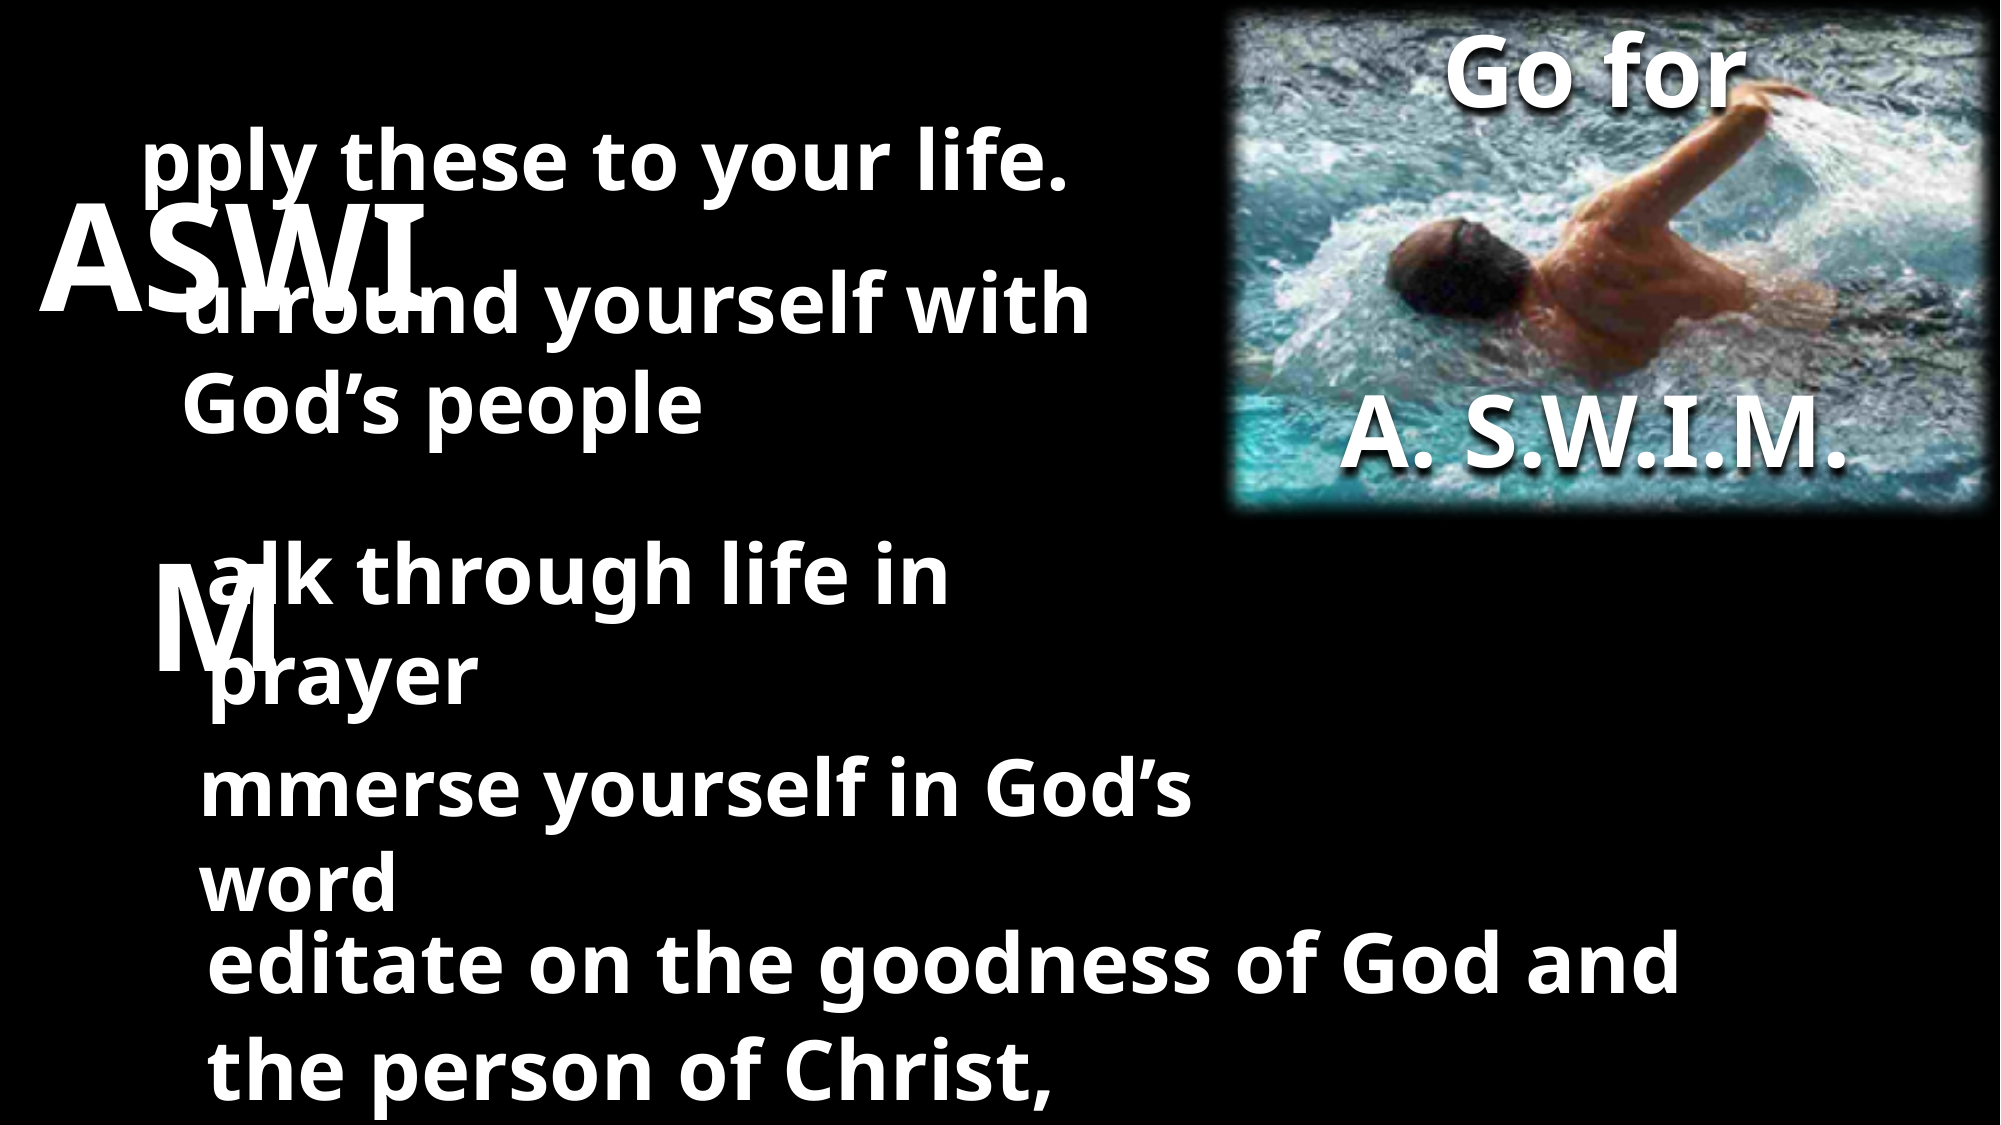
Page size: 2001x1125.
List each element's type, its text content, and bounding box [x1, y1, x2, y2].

text_box ASWIM [0, 0, 468, 709]
text_box editate on the goodness of God and the person of Christ, [192, 895, 1994, 1125]
picture [1217, 0, 2000, 522]
text_box mmerse yourself in God’s word [183, 730, 1269, 935]
text_box urround yourself with God’s people [166, 242, 1217, 458]
text_box pply these to your life. [124, 100, 1086, 215]
text_box alk through life in prayer [192, 514, 1196, 729]
